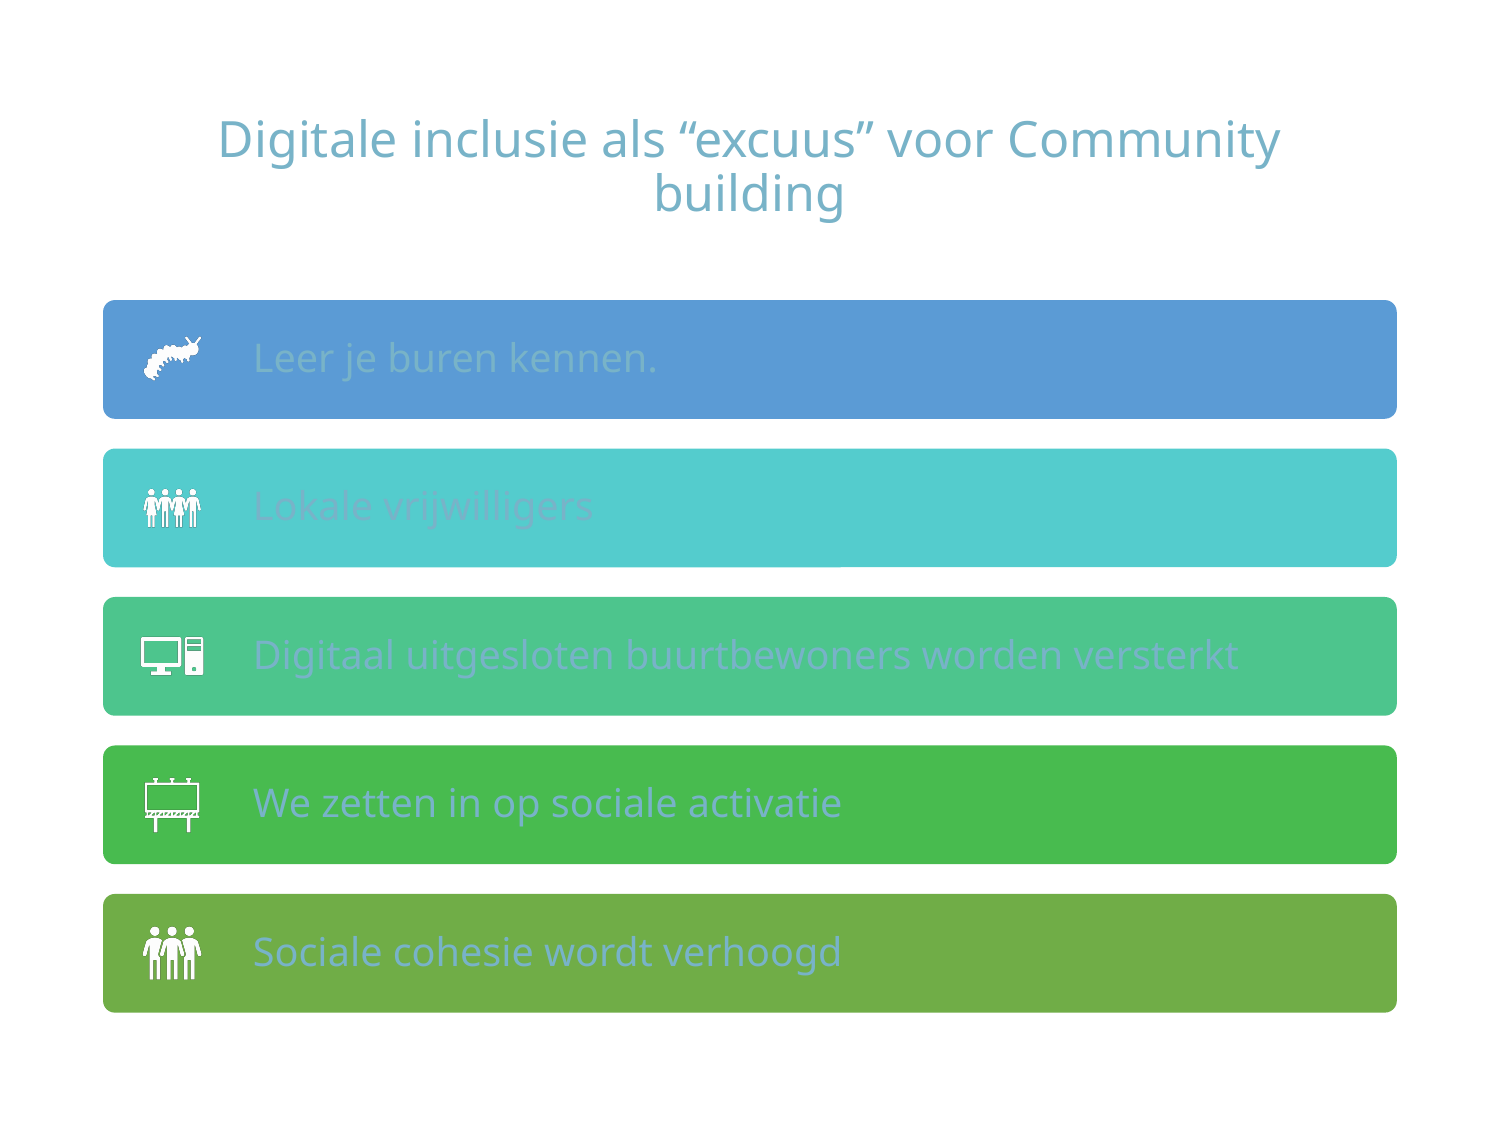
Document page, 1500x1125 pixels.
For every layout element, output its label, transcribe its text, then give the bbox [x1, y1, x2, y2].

title Digitale inclusie als “excuus” voor Community building [103, 59, 1397, 278]
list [103, 299, 1397, 1014]
